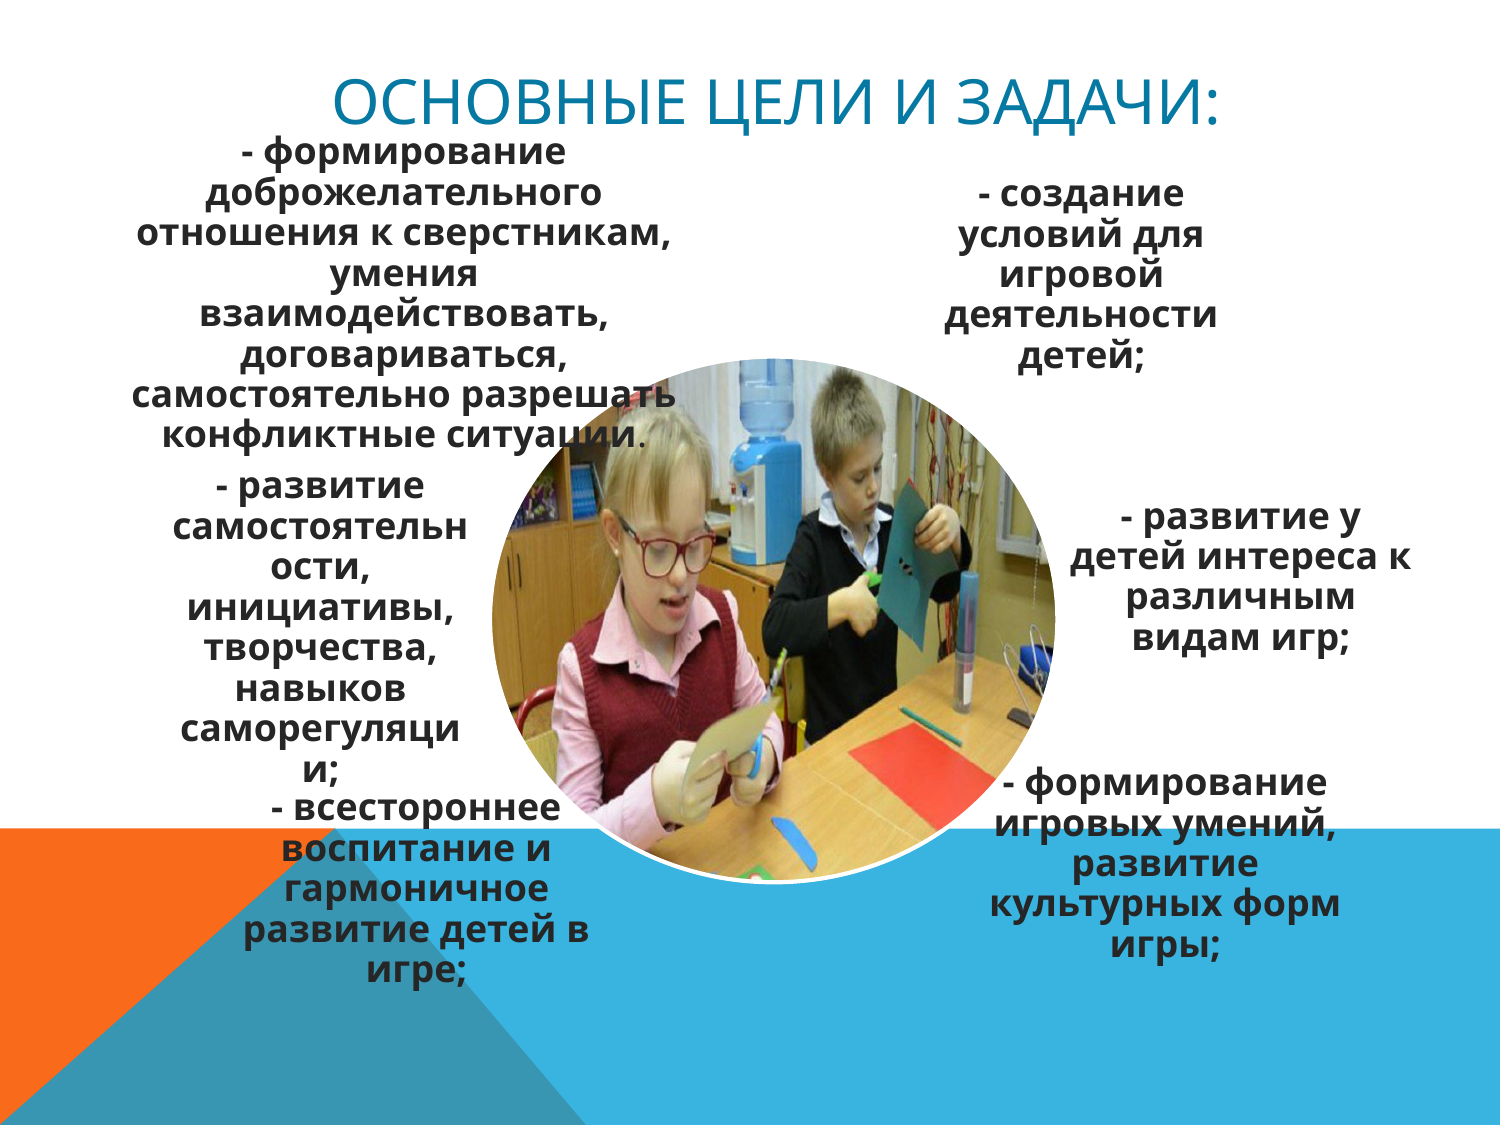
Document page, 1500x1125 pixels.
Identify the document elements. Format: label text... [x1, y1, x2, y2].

title Основные цели и задачи: [159, 54, 1394, 123]
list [52, 125, 1424, 988]
